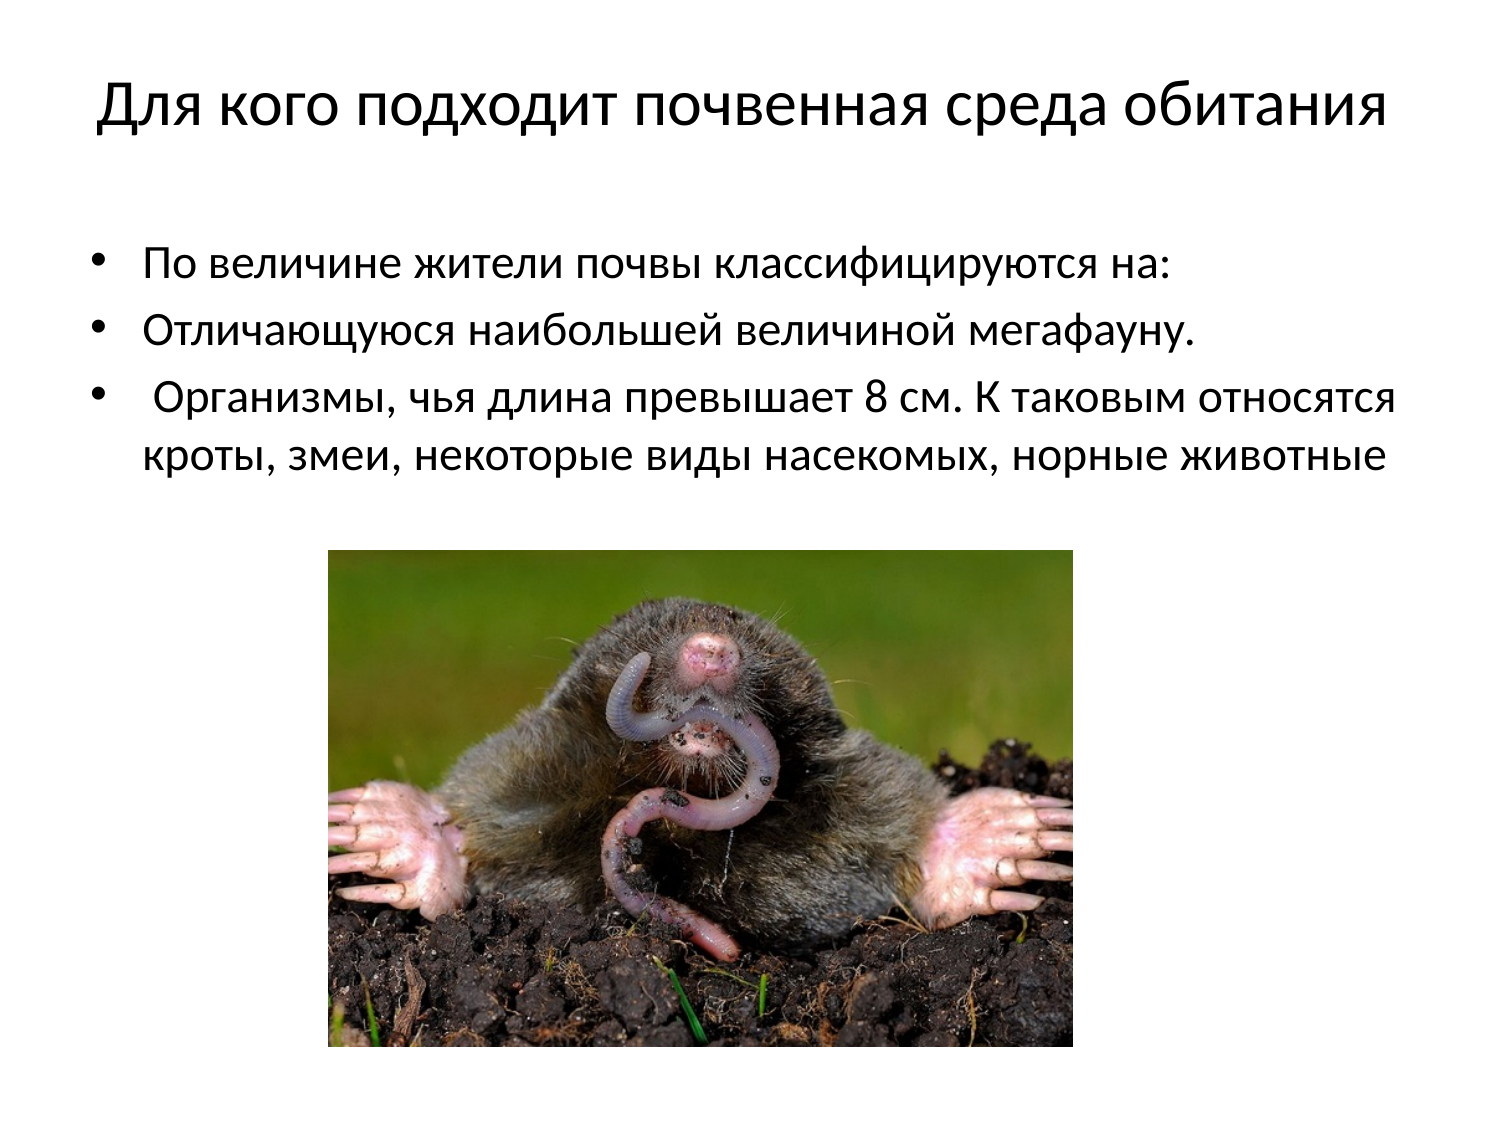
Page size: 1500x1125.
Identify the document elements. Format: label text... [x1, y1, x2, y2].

title Для кого подходит почвенная среда обитания [75, 45, 1425, 222]
list По величине жители почвы классифицируются на: Отличающуюся наибольшей величиной мегафауну. Организмы, чья длина превышает 8 см. К таковым относятся кроты, змеи, некоторые виды насекомых, норные животные [75, 222, 1425, 528]
picture [327, 550, 1073, 1048]
